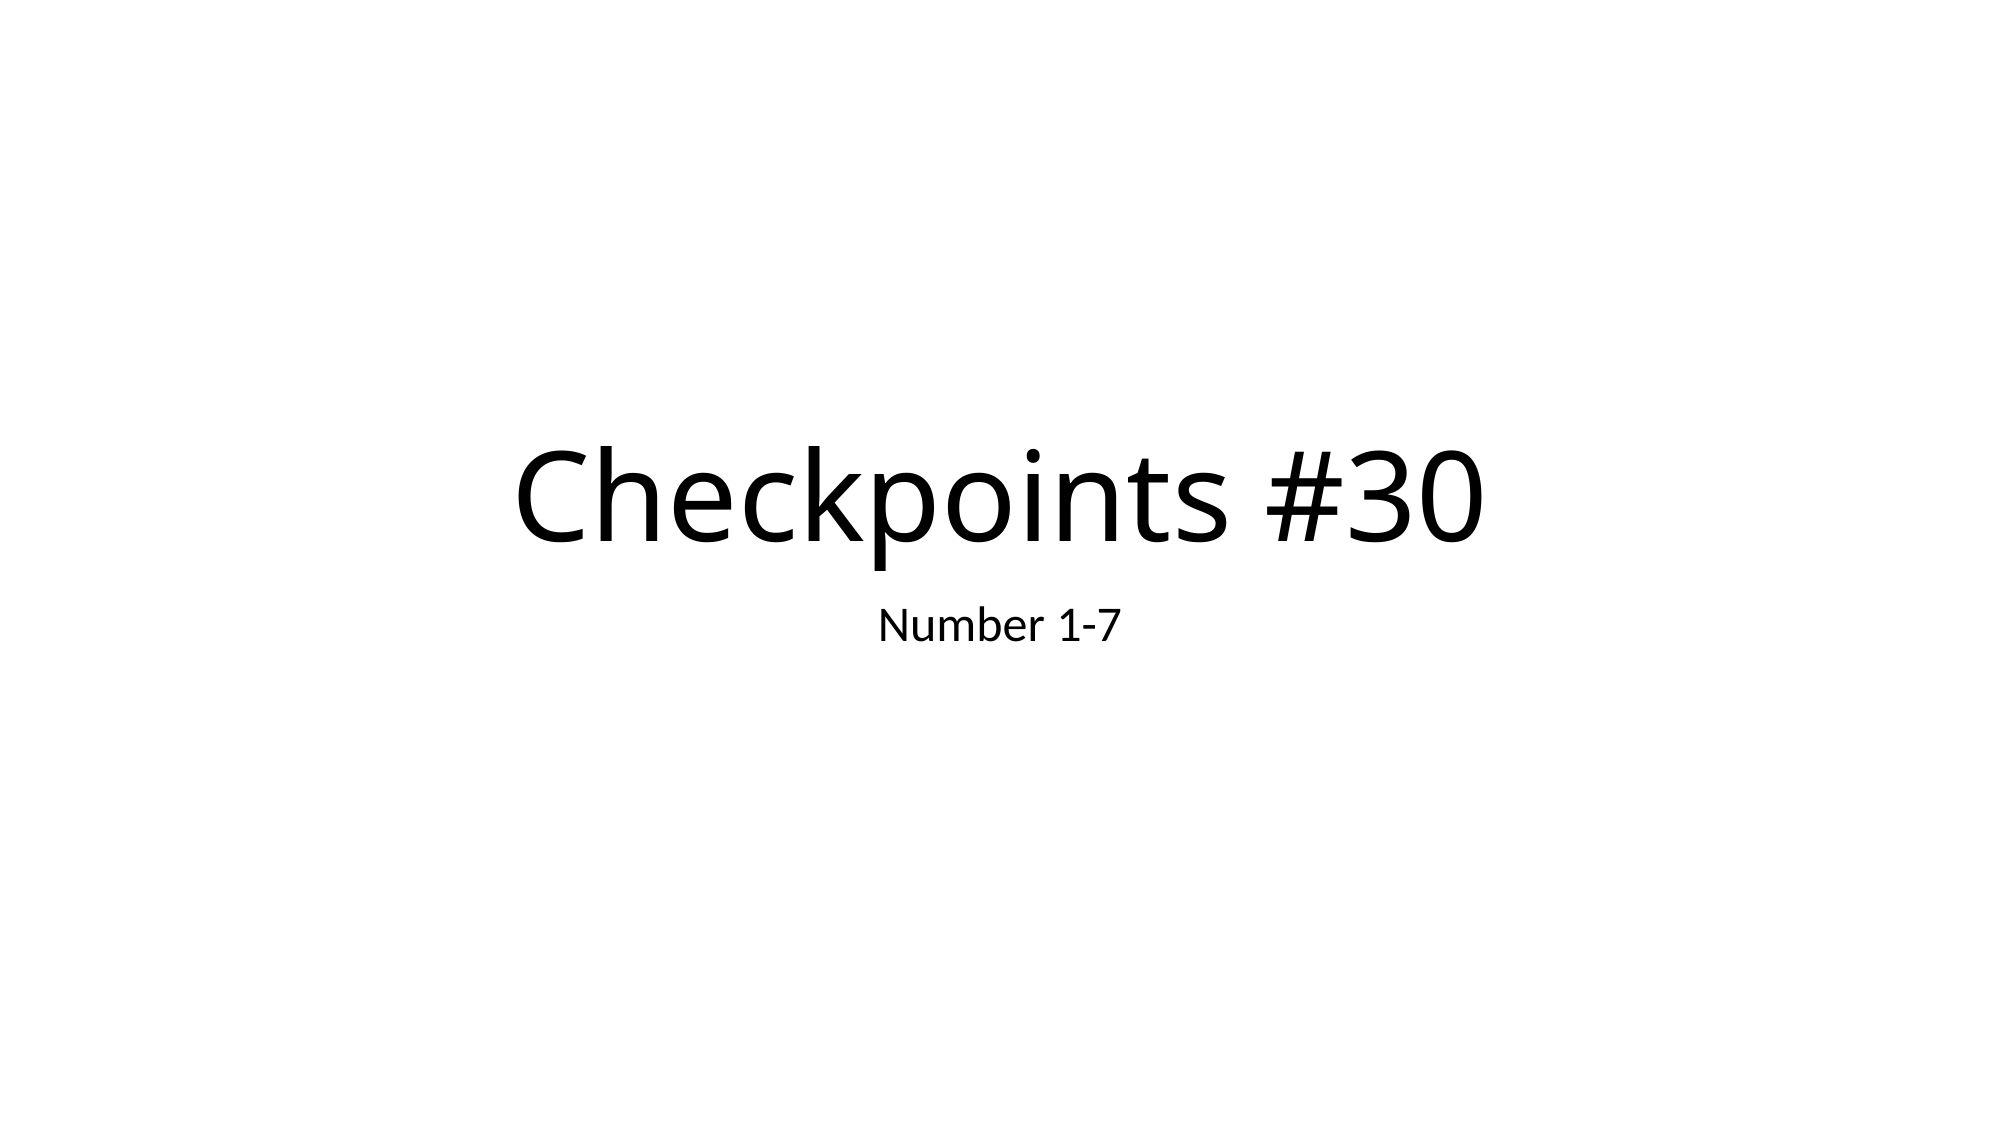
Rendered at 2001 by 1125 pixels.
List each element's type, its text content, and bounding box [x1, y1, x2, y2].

subtitle Number 1-7 [249, 590, 1750, 863]
title Checkpoints #30 [249, 184, 1750, 576]
